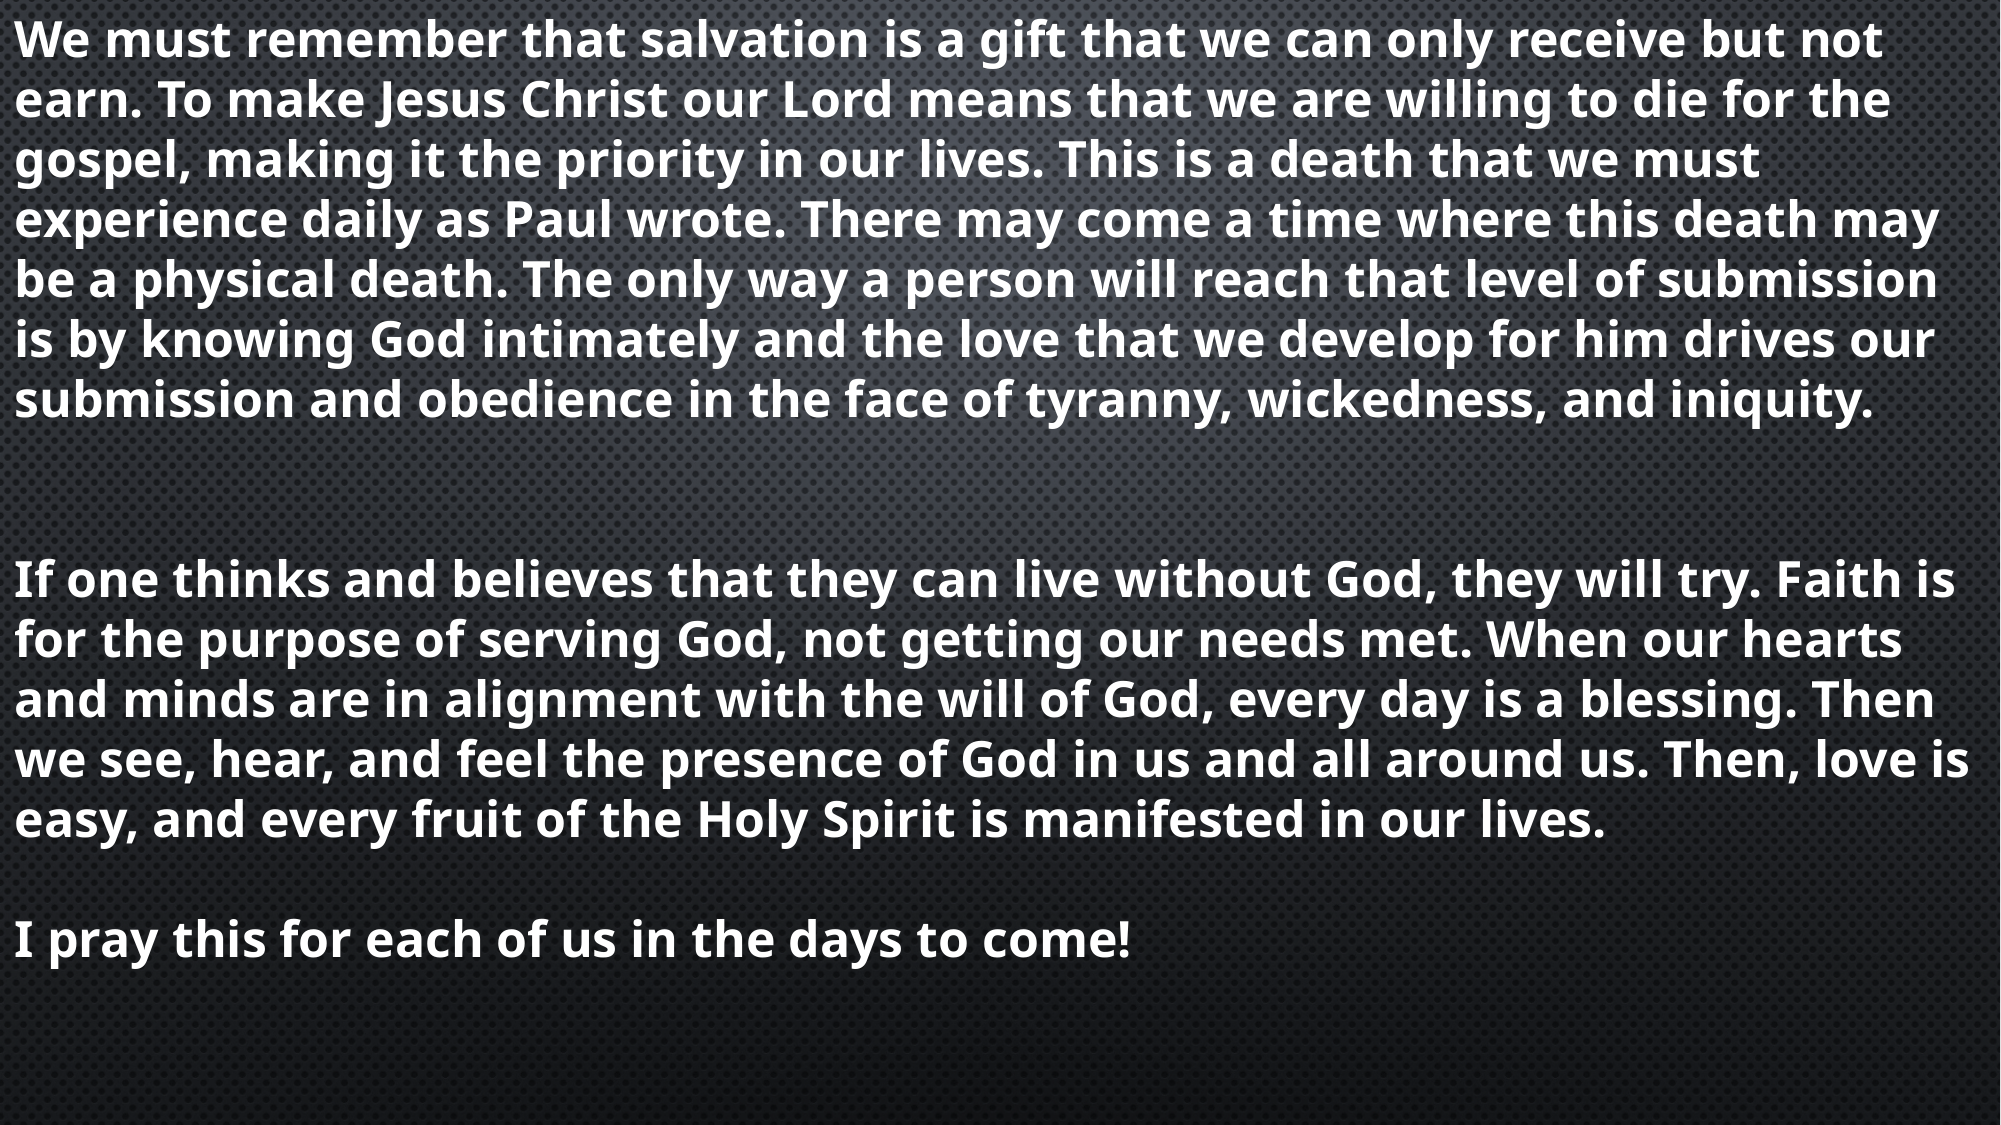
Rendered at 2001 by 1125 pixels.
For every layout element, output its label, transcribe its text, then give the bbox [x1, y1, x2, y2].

text_box We must remember that salvation is a gift that we can only receive but not earn. To make Jesus Christ our Lord means that we are willing to die for the gospel, making it the priority in our lives. This is a death that we must experience daily as Paul wrote. There may come a time where this death may be a physical death. The only way a person will reach that level of submission is by knowing God intimately and the love that we develop for him drives our submission and obedience in the face of tyranny, wickedness, and iniquity. If one thinks and believes that they can live without God, they will try. Faith is for the purpose of serving God, not getting our needs met. When our hearts and minds are in alignment with the will of God, every day is a blessing. Then we see, hear, and feel the presence of God in us and all around us. Then, love is easy, and every fruit of the Holy Spirit is manifested in our lives. I pray this for each of us in the days to come! [0, 0, 2000, 975]
